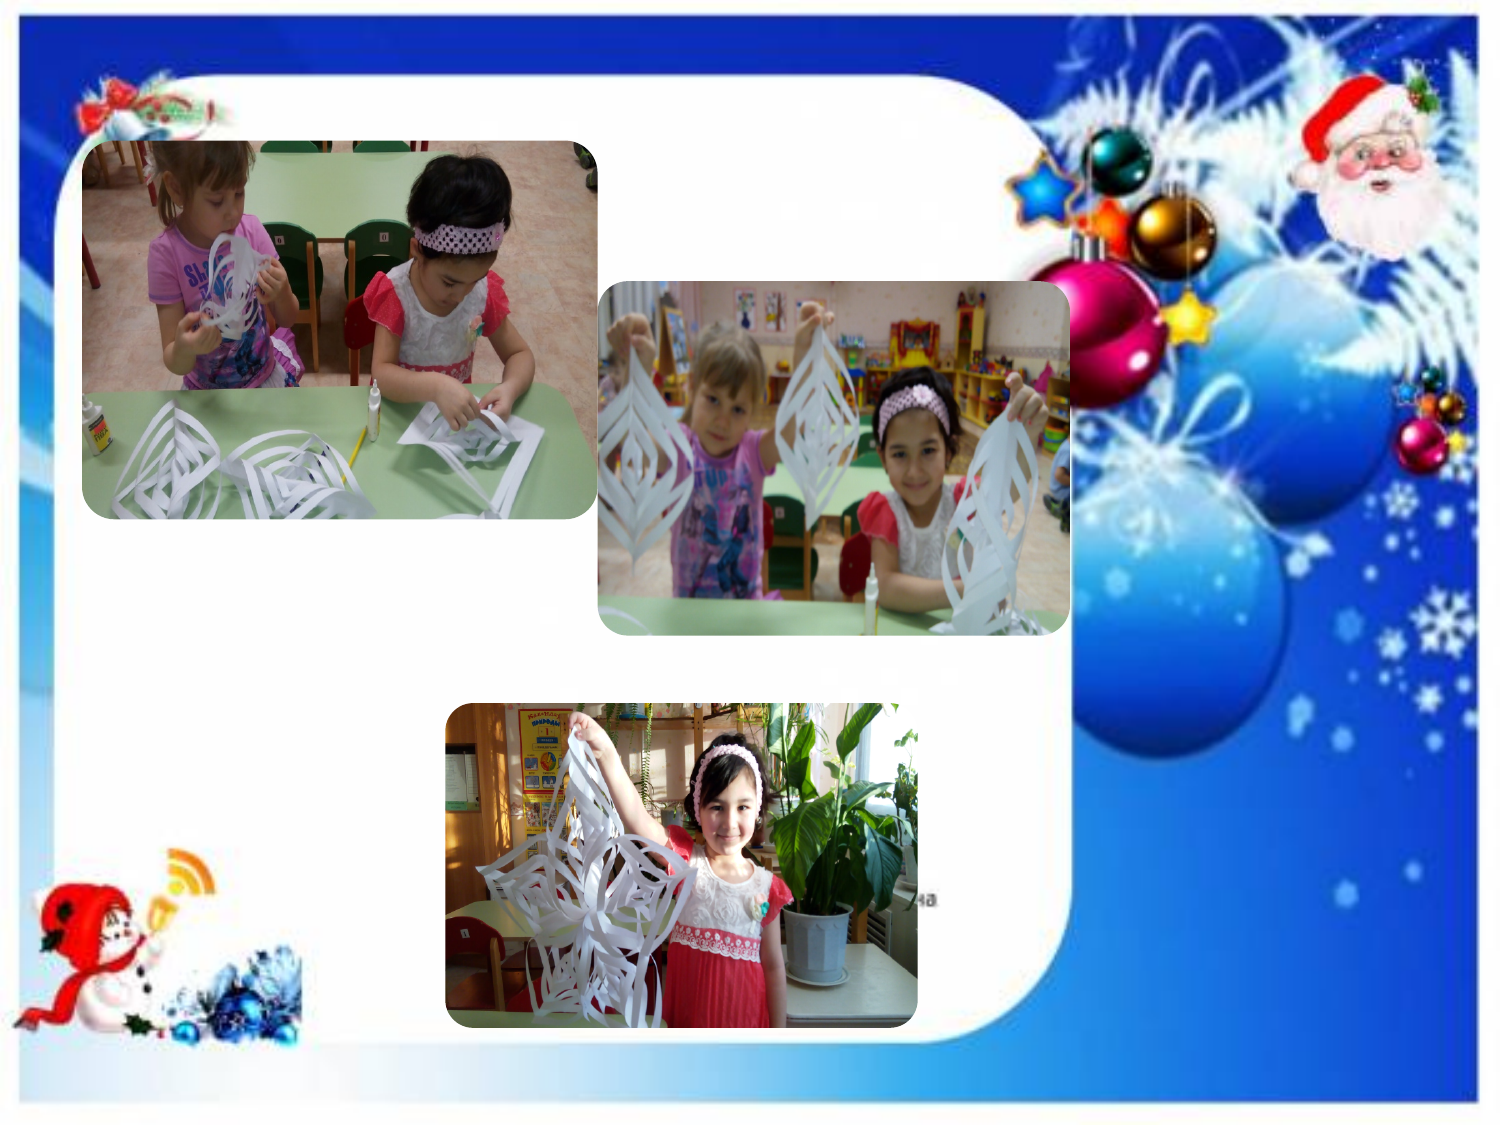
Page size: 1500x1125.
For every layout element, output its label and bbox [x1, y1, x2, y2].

list [81, 140, 598, 520]
picture [0, 0, 1500, 1125]
